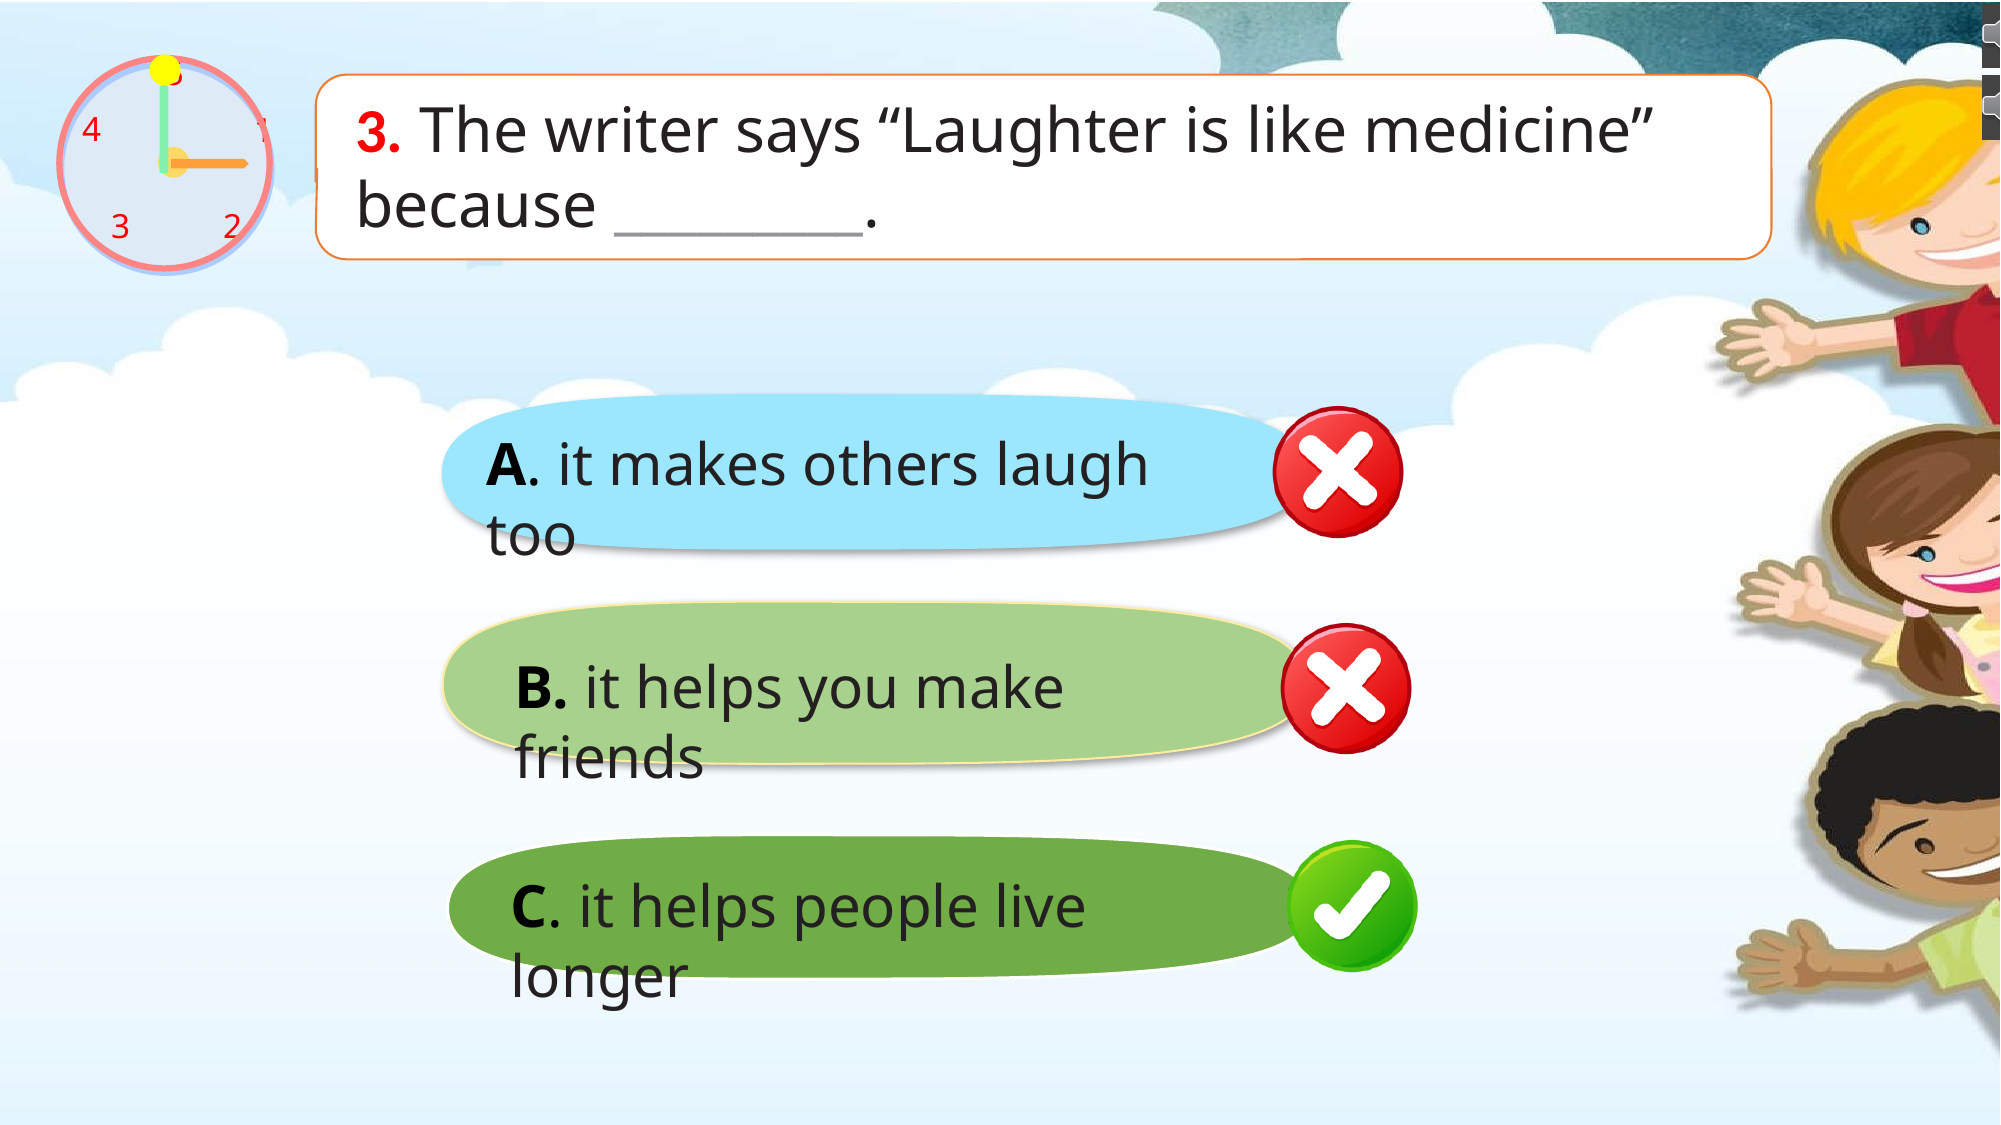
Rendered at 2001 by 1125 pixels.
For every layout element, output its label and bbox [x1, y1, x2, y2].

picture [0, 2, 2000, 1125]
text_box [59, 58, 270, 269]
text_box [52, 54, 303, 273]
